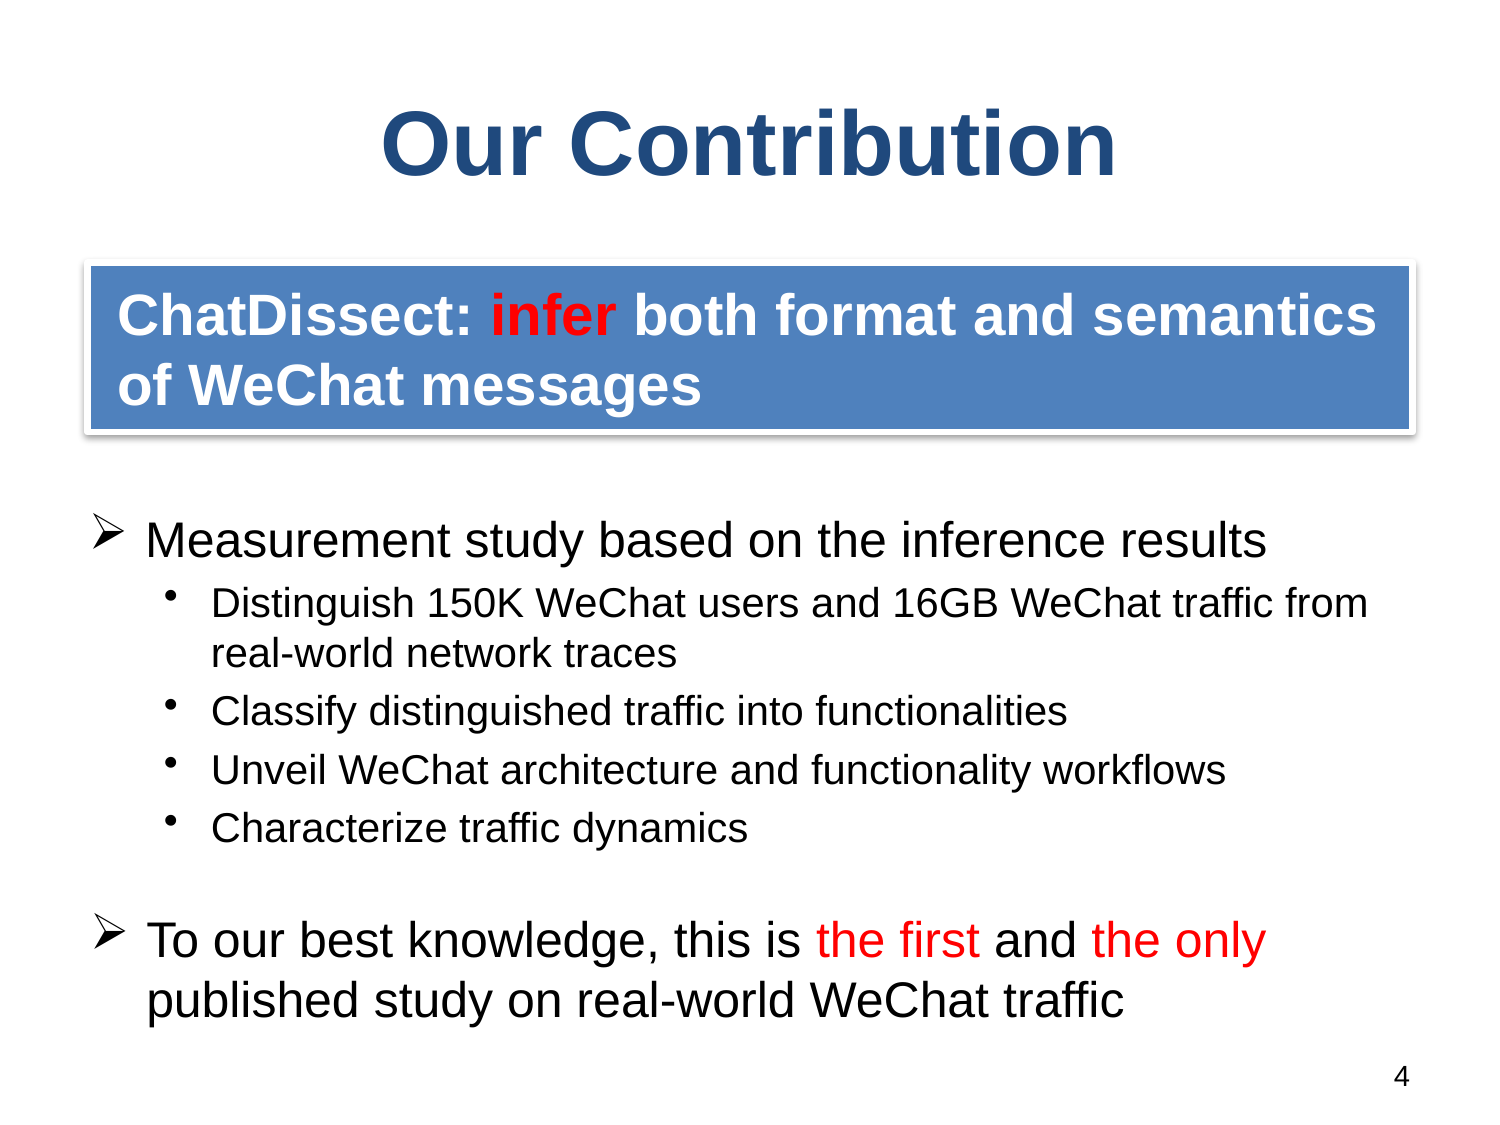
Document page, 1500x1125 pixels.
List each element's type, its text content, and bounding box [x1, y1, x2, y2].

title Our Contribution [75, 45, 1425, 233]
text_box To our best knowledge, this is the first and the only published study on real-world WeChat traffic [74, 899, 1451, 1050]
text_box Measurement study based on the inference results Distinguish 150K WeChat users and 16GB WeChat traffic from real-world network traces Classify distinguished traffic into functionalities Unveil WeChat architecture and functionality workflows Characterize traffic dynamics [73, 499, 1450, 875]
slide_number 4 [1074, 1050, 1425, 1103]
text_box ChatDissect: infer both format and semantics of WeChat messages [84, 259, 1416, 435]
